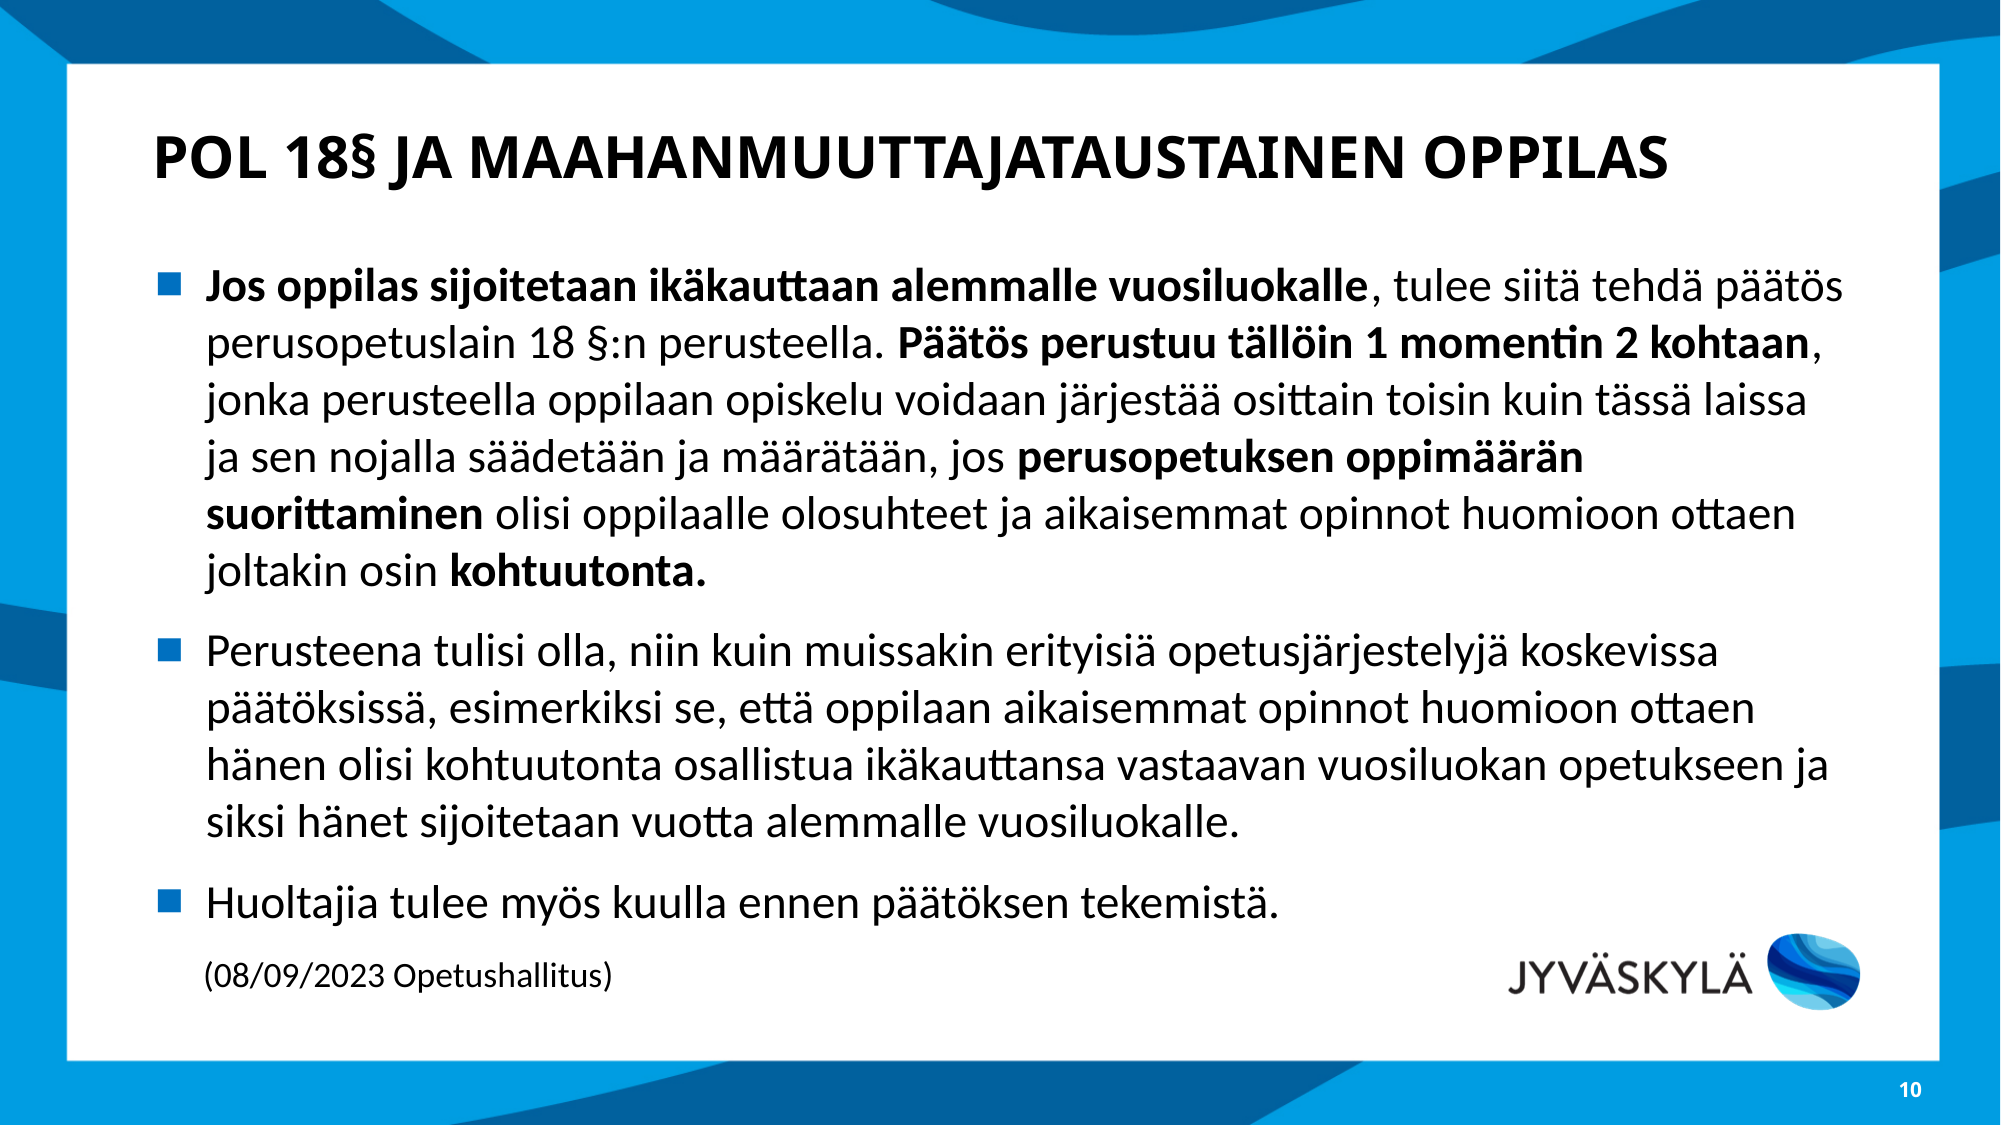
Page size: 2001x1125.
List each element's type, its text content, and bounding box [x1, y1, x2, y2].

slide_number 10 [1778, 1061, 1938, 1122]
list Jos oppilas sijoitetaan ikäkauttaan alemmalle vuosiluokalle, tulee siitä tehdä päätös perusopetuslain 18 §:n perusteella. Päätös perustuu tällöin 1 momentin 2 kohtaan, jonka perusteella oppilaan opiskelu voidaan järjestää osittain toisin kuin tässä laissa ja sen nojalla säädetään ja määrätään, jos perusopetuksen oppimäärän suorittaminen olisi oppilaalle olosuhteet ja aikaisemmat opinnot huomioon ottaen joltakin osin kohtuutonta. Perusteena tulisi olla, niin kuin muissakin erityisiä opetusjärjestelyjä koskevissa päätöksissä, esimerkiksi se, että oppilaan aikaisemmat opinnot huomioon ottaen hänen olisi kohtuutonta osallistua ikäkauttansa vastaavan vuosiluokan opetukseen ja siksi hänet sijoitetaan vuotta alemmalle vuosiluokalle. Huoltajia tulee myös kuulla ennen päätöksen tekemistä. (08/09/2023 Opetushallitus) [137, 246, 1863, 1005]
picture [0, 0, 2001, 1125]
title Pol 18§ ja Maahanmuuttajataustainen oppilas [137, 120, 1863, 226]
picture [935, 0, 1356, 34]
